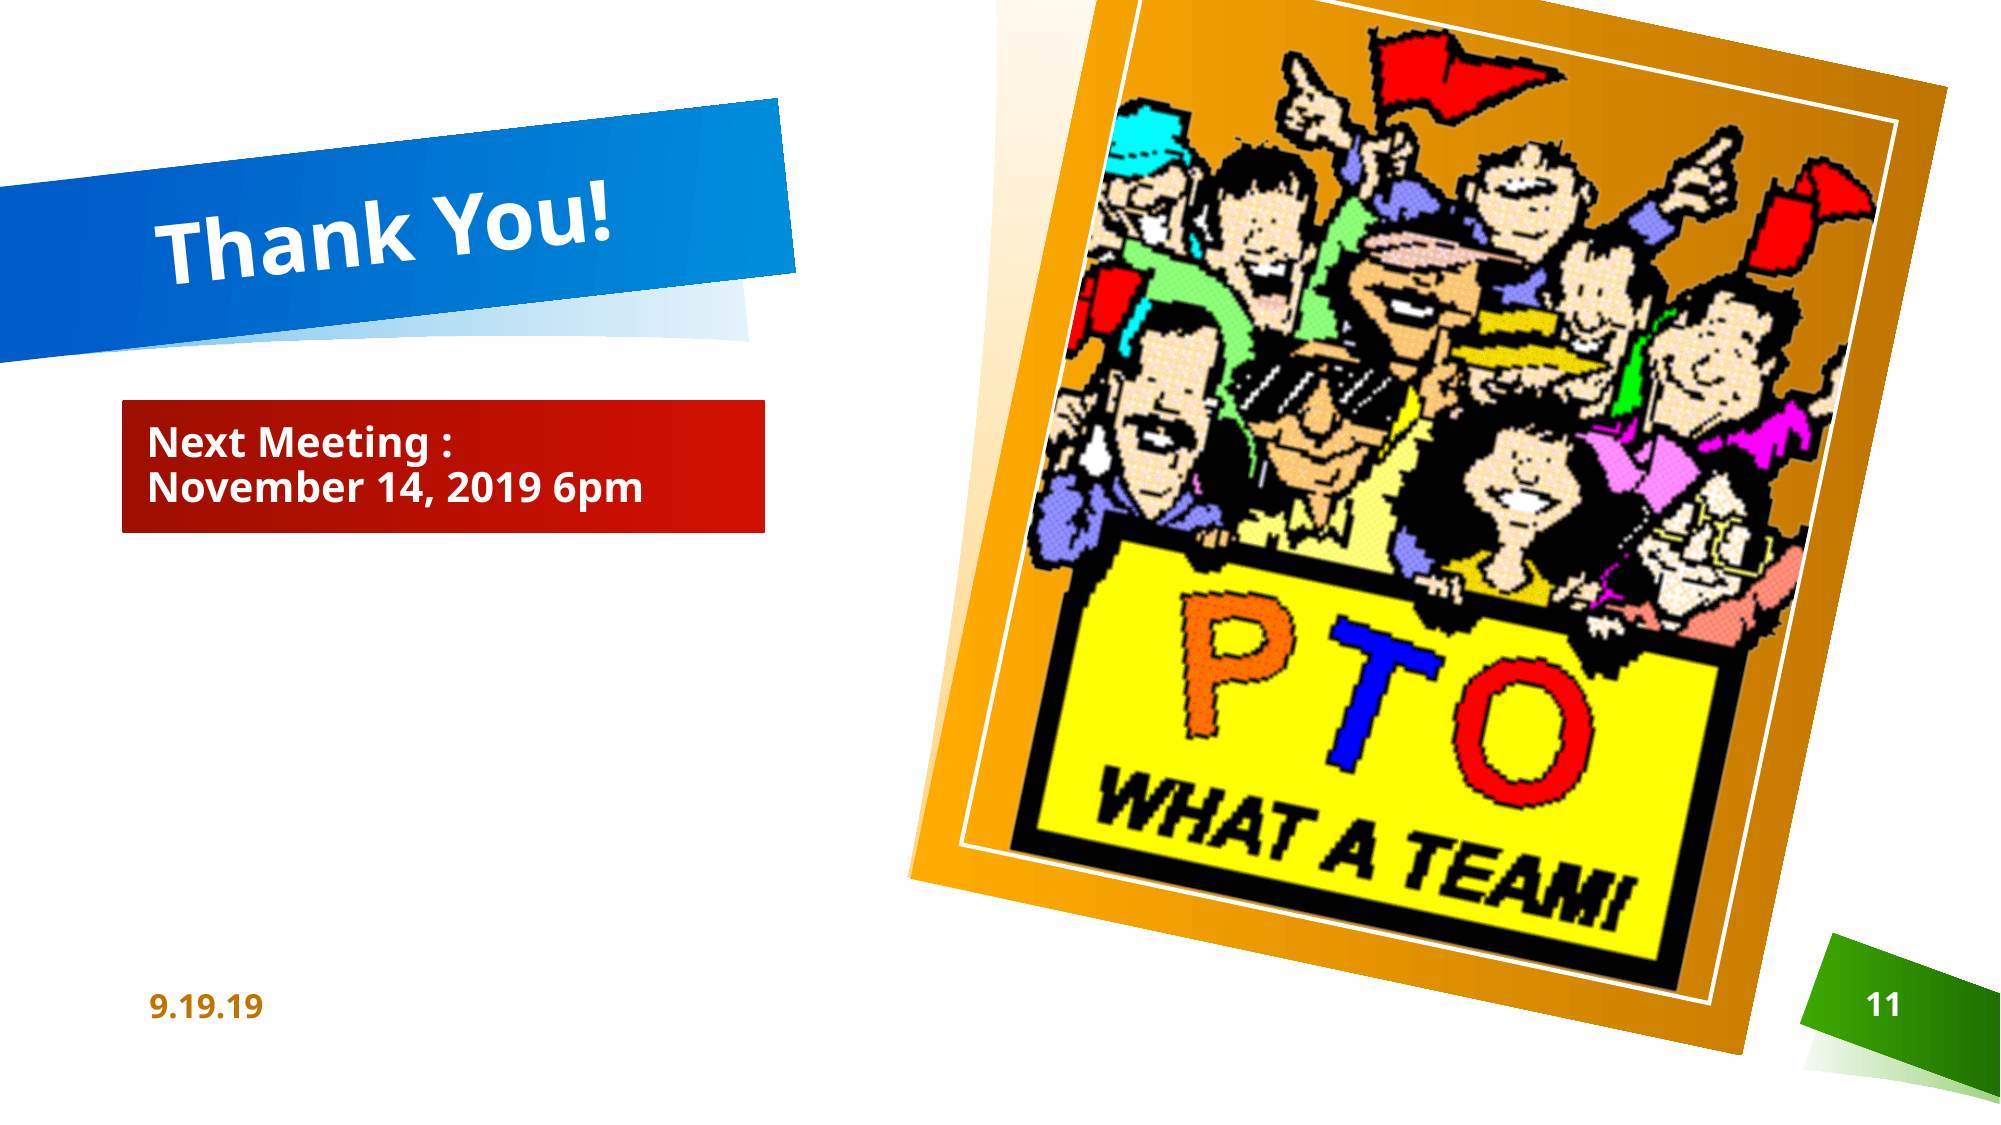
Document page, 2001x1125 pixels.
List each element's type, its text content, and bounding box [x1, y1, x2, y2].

picture [962, 0, 1895, 1001]
list Next Meeting : November 14, 2019 6pm [122, 400, 765, 533]
slide_number ‹#› [1831, 975, 1937, 1036]
title Thank You! [134, 126, 789, 314]
footer 9.19.19 [149, 975, 583, 1036]
